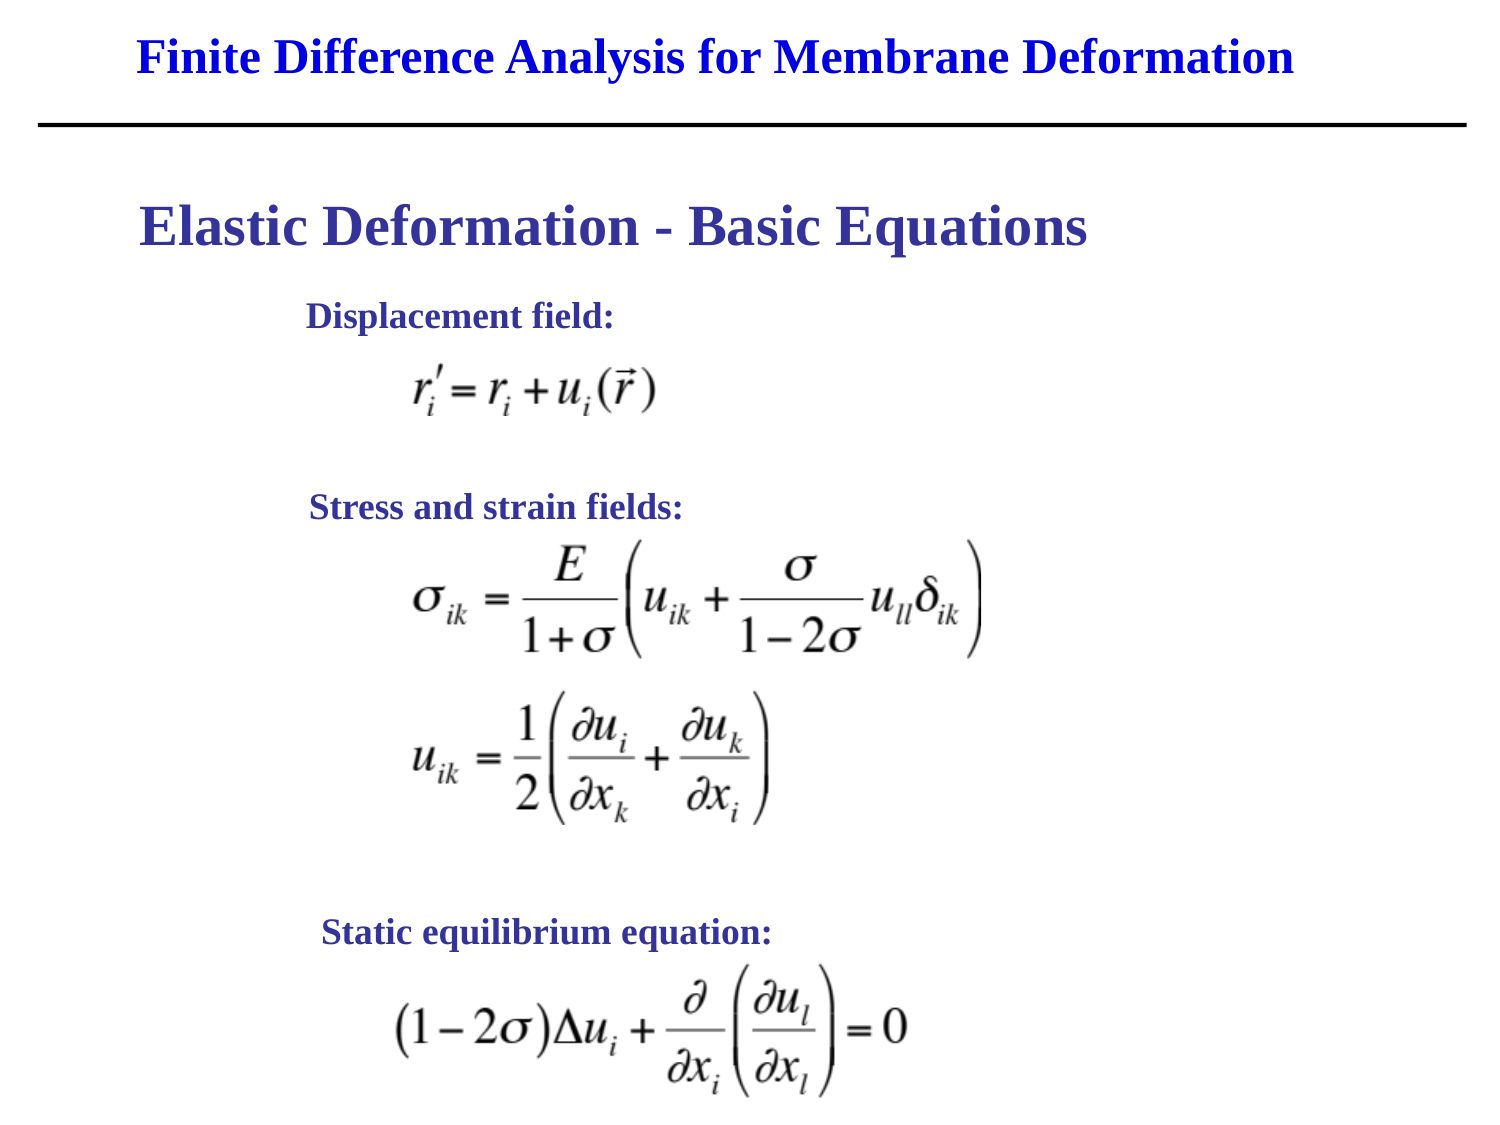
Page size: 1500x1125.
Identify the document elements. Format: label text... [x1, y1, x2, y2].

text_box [410, 537, 982, 659]
text_box Elastic Deformation - Basic Equations [124, 179, 1104, 264]
text_box Stress and strain fields: [294, 474, 700, 535]
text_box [393, 960, 909, 1099]
text_box Finite Difference Analysis for Membrane Deformation [121, 16, 1310, 92]
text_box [410, 687, 769, 826]
text_box Static equilibrium equation: [306, 899, 789, 960]
text_box Displacement field: [291, 283, 631, 344]
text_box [410, 361, 657, 416]
